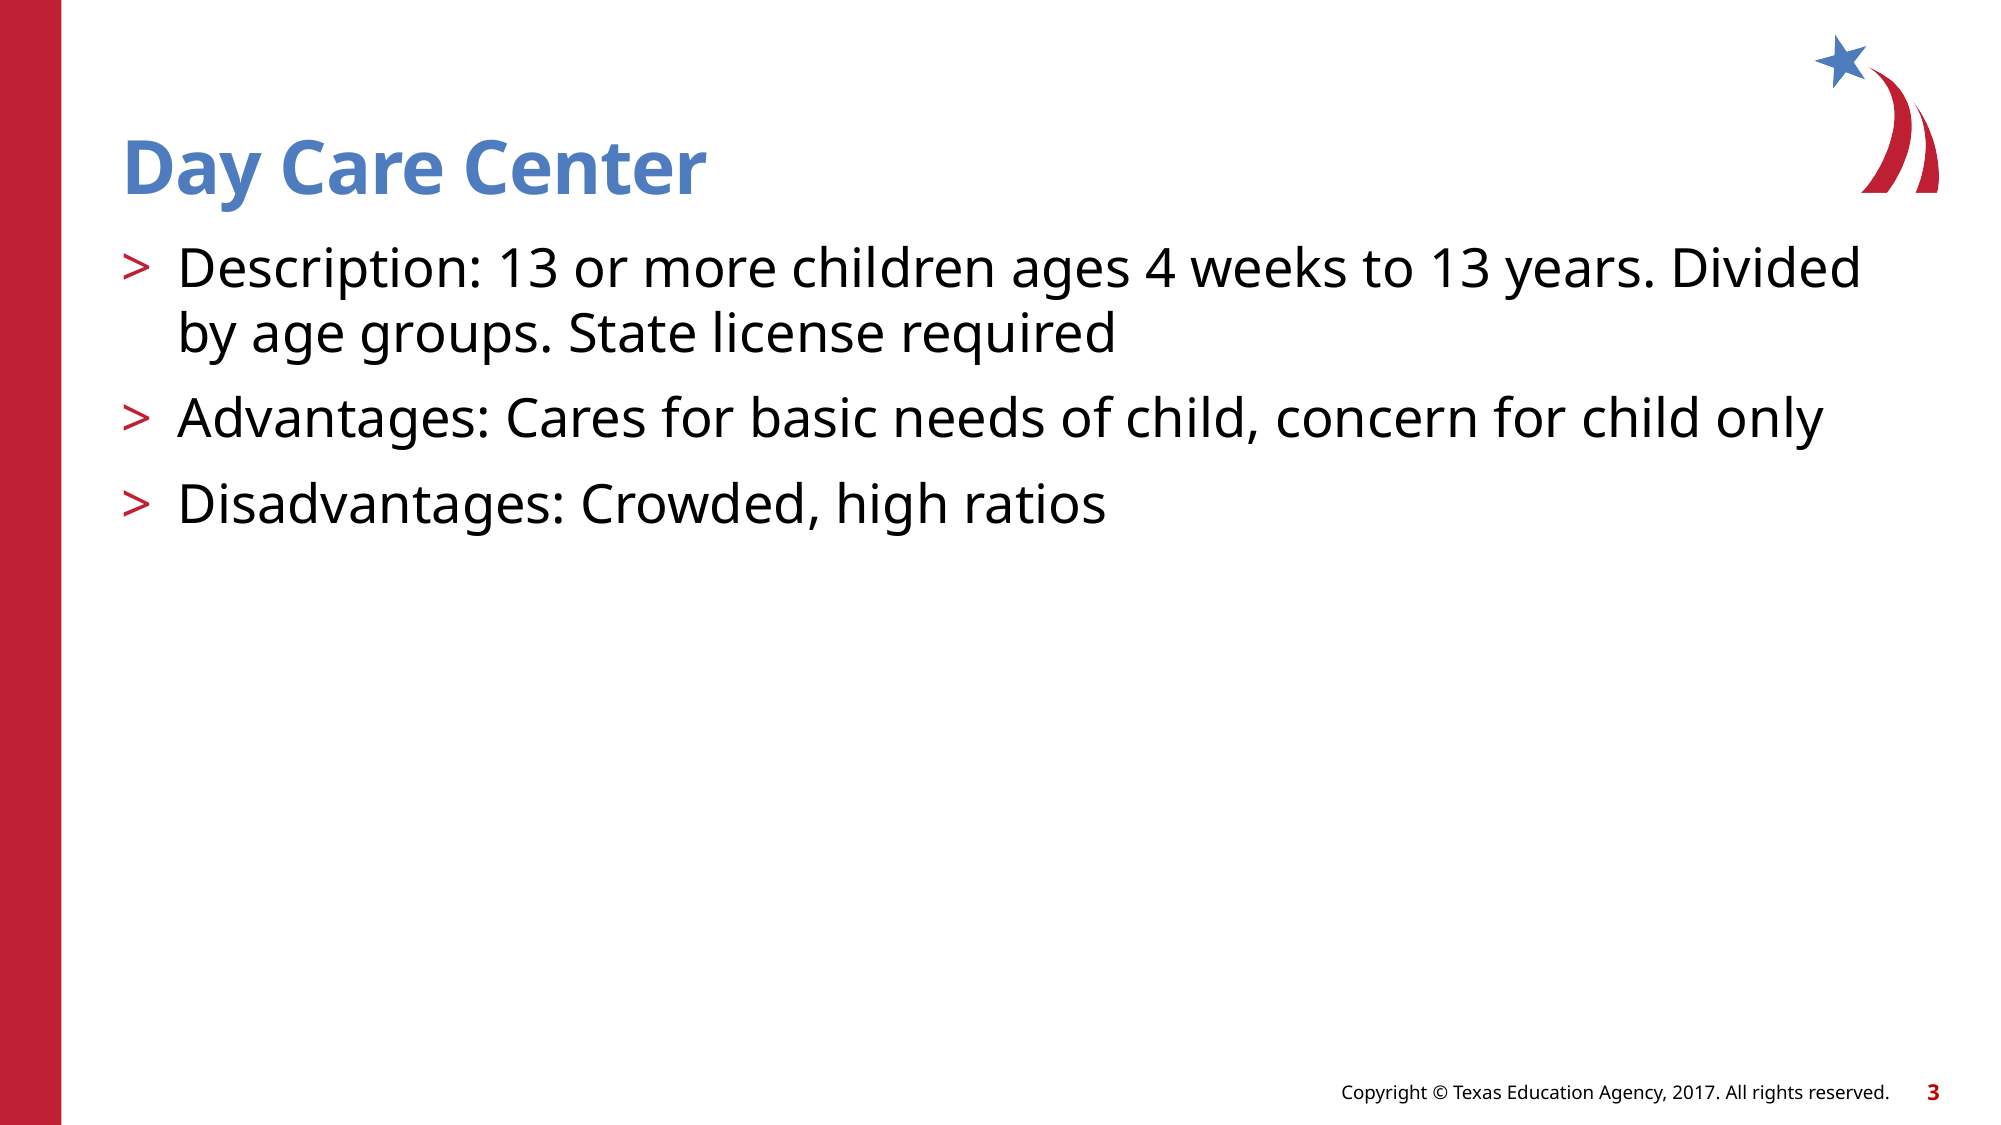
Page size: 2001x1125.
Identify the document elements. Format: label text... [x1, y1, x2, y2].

list Description: 13 or more children ages 4 weeks to 13 years. Divided by age groups. State license required Advantages: Cares for basic needs of child, concern for child only Disadvantages: Crowded, high ratios [121, 233, 1884, 1010]
title Day Care Center [121, 66, 1772, 211]
picture [1814, 34, 1939, 193]
